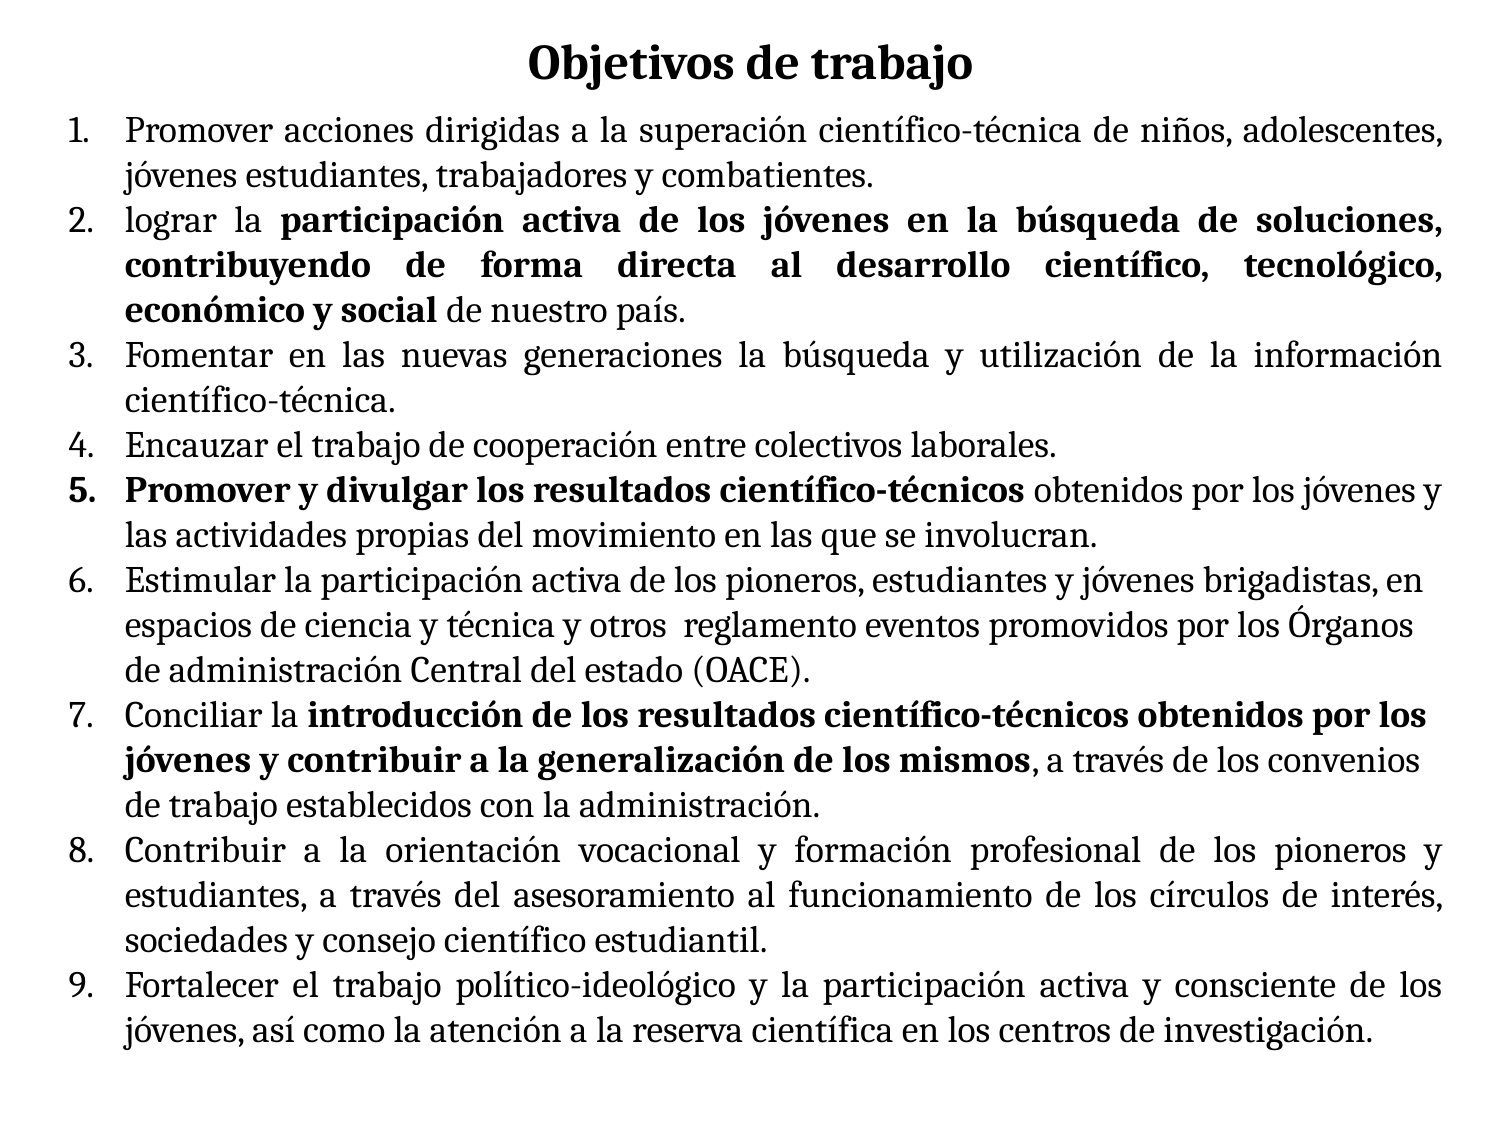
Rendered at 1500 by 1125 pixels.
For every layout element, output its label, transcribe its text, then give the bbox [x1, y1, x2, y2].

text_box Promover acciones dirigidas a la superación científico-técnica de niños, adolescentes, jóvenes estudiantes, trabajadores y combatientes. lograr la participación activa de los jóvenes en la búsqueda de soluciones, contribuyendo de forma directa al desarrollo científico, tecnológico, económico y social de nuestro país. Fomentar en las nuevas generaciones la búsqueda y utilización de la información científico-técnica. Encauzar el trabajo de cooperación entre colectivos laborales. Promover y divulgar los resultados científico-técnicos obtenidos por los jóvenes y las actividades propias del movimiento en las que se involucran. Estimular la participación activa de los pioneros, estudiantes y jóvenes brigadistas, en espacios de ciencia y técnica y otros reglamento eventos promovidos por los Órganos de administración Central del estado (OACE). Conciliar la introducción de los resultados científico-técnicos obtenidos por los jóvenes y contribuir a la generalización de los mismos, a través de los convenios de trabajo establecidos con la administración. Contribuir a la orientación vocacional y formación profesional de los pioneros y estudiantes, a través del asesoramiento al funcionamiento de los círculos de interés, sociedades y consejo científico estudiantil. Fortalecer el trabajo político-ideológico y la participación activa y consciente de los jóvenes, así como la atención a la reserva científica en los centros de investigación. [53, 97, 1460, 1058]
text_box Objetivos de trabajo [513, 22, 1000, 97]
